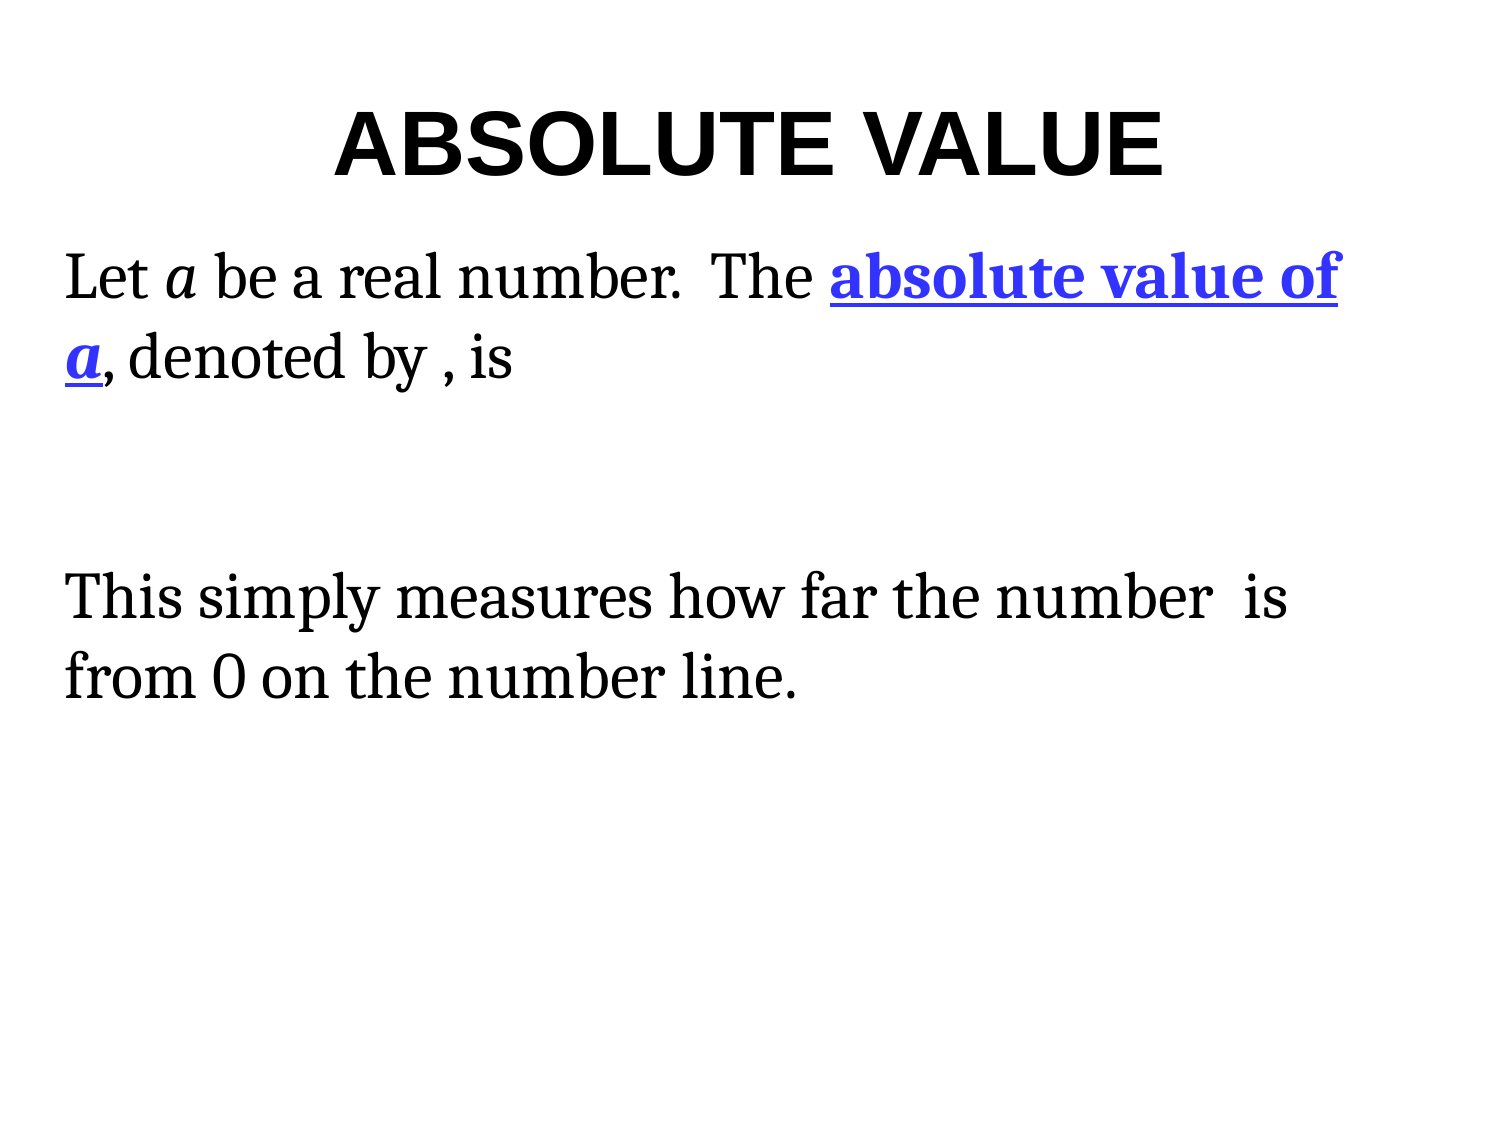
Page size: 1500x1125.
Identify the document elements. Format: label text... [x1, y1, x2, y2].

title ABSOLUTE VALUE [75, 45, 1425, 233]
